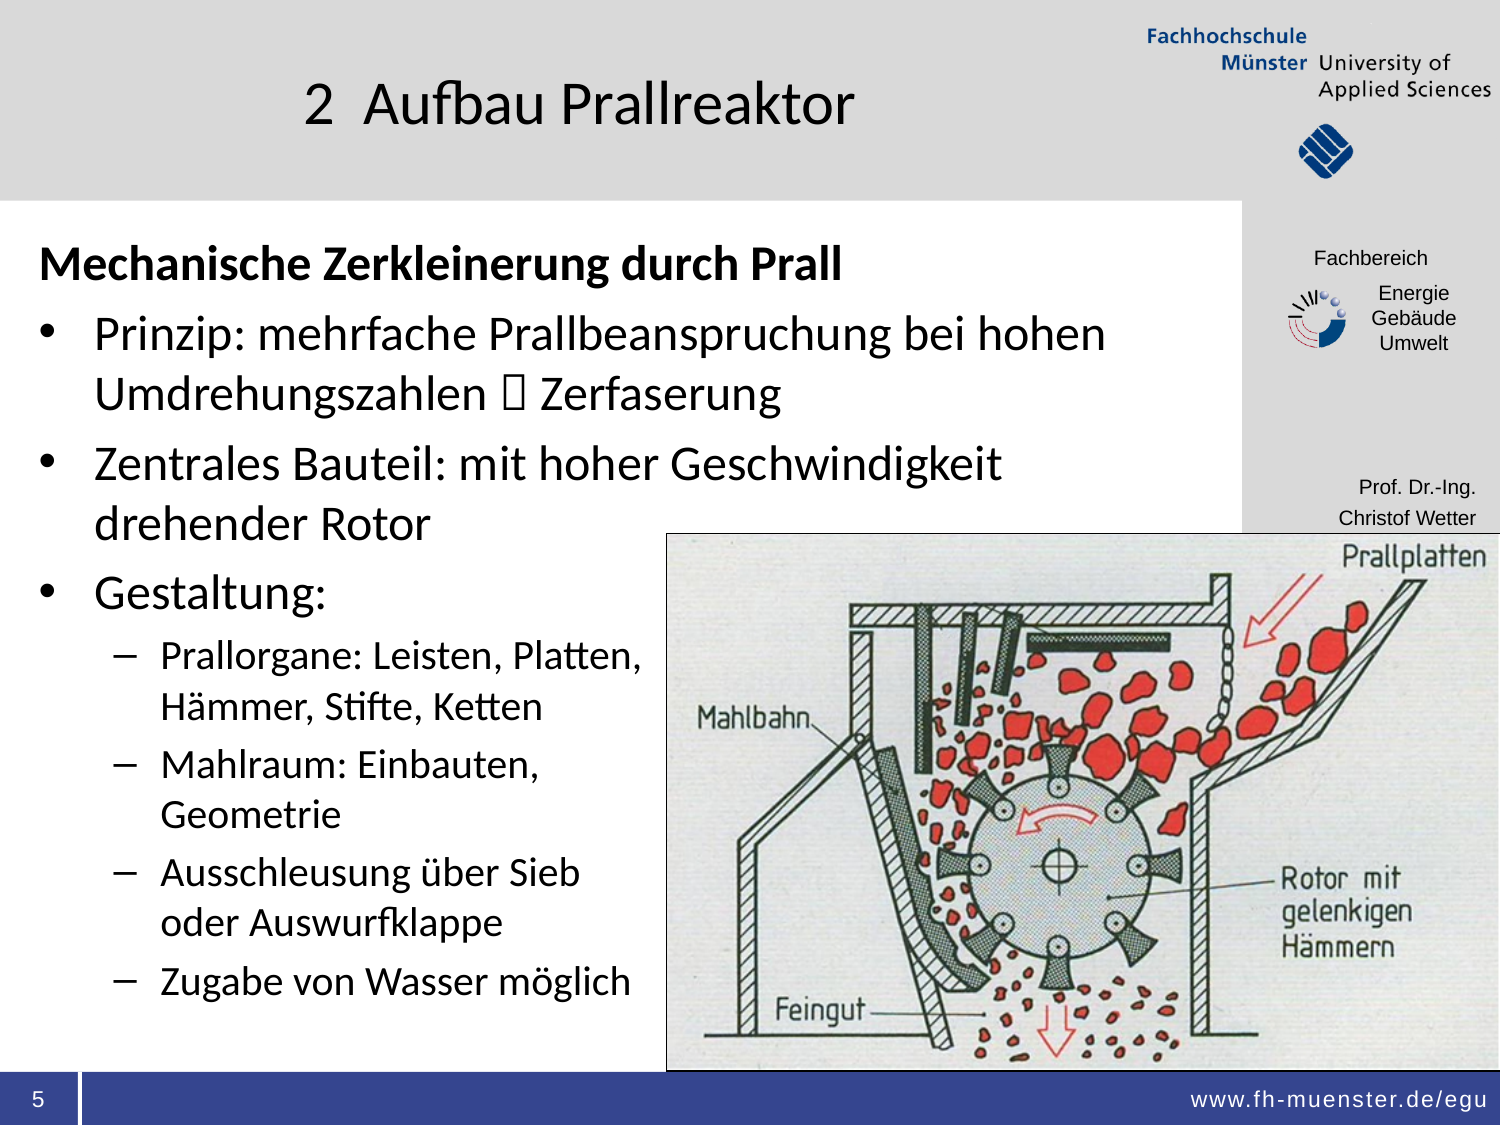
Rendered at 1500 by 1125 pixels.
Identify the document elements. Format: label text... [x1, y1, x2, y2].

list Mechanische Zerkleinerung durch Prall Prinzip: mehrfache Prallbeanspruchung bei hohen Umdrehungszahlen  Zerfaserung Zentrales Bauteil: mit hoher Geschwindigkeit drehender Rotor Gestaltung: Prallorgane: Leisten, Platten, Hämmer, Stifte, Ketten Mahlraum: Einbauten, Geometrie Ausschleusung über Sieb oder Auswurfklappe Zugabe von Wasser möglich [23, 222, 1231, 1055]
picture [666, 534, 1500, 1071]
picture [1136, 23, 1497, 180]
title 2 Aufbau Prallreaktor [23, 23, 1137, 176]
picture [1287, 289, 1346, 348]
